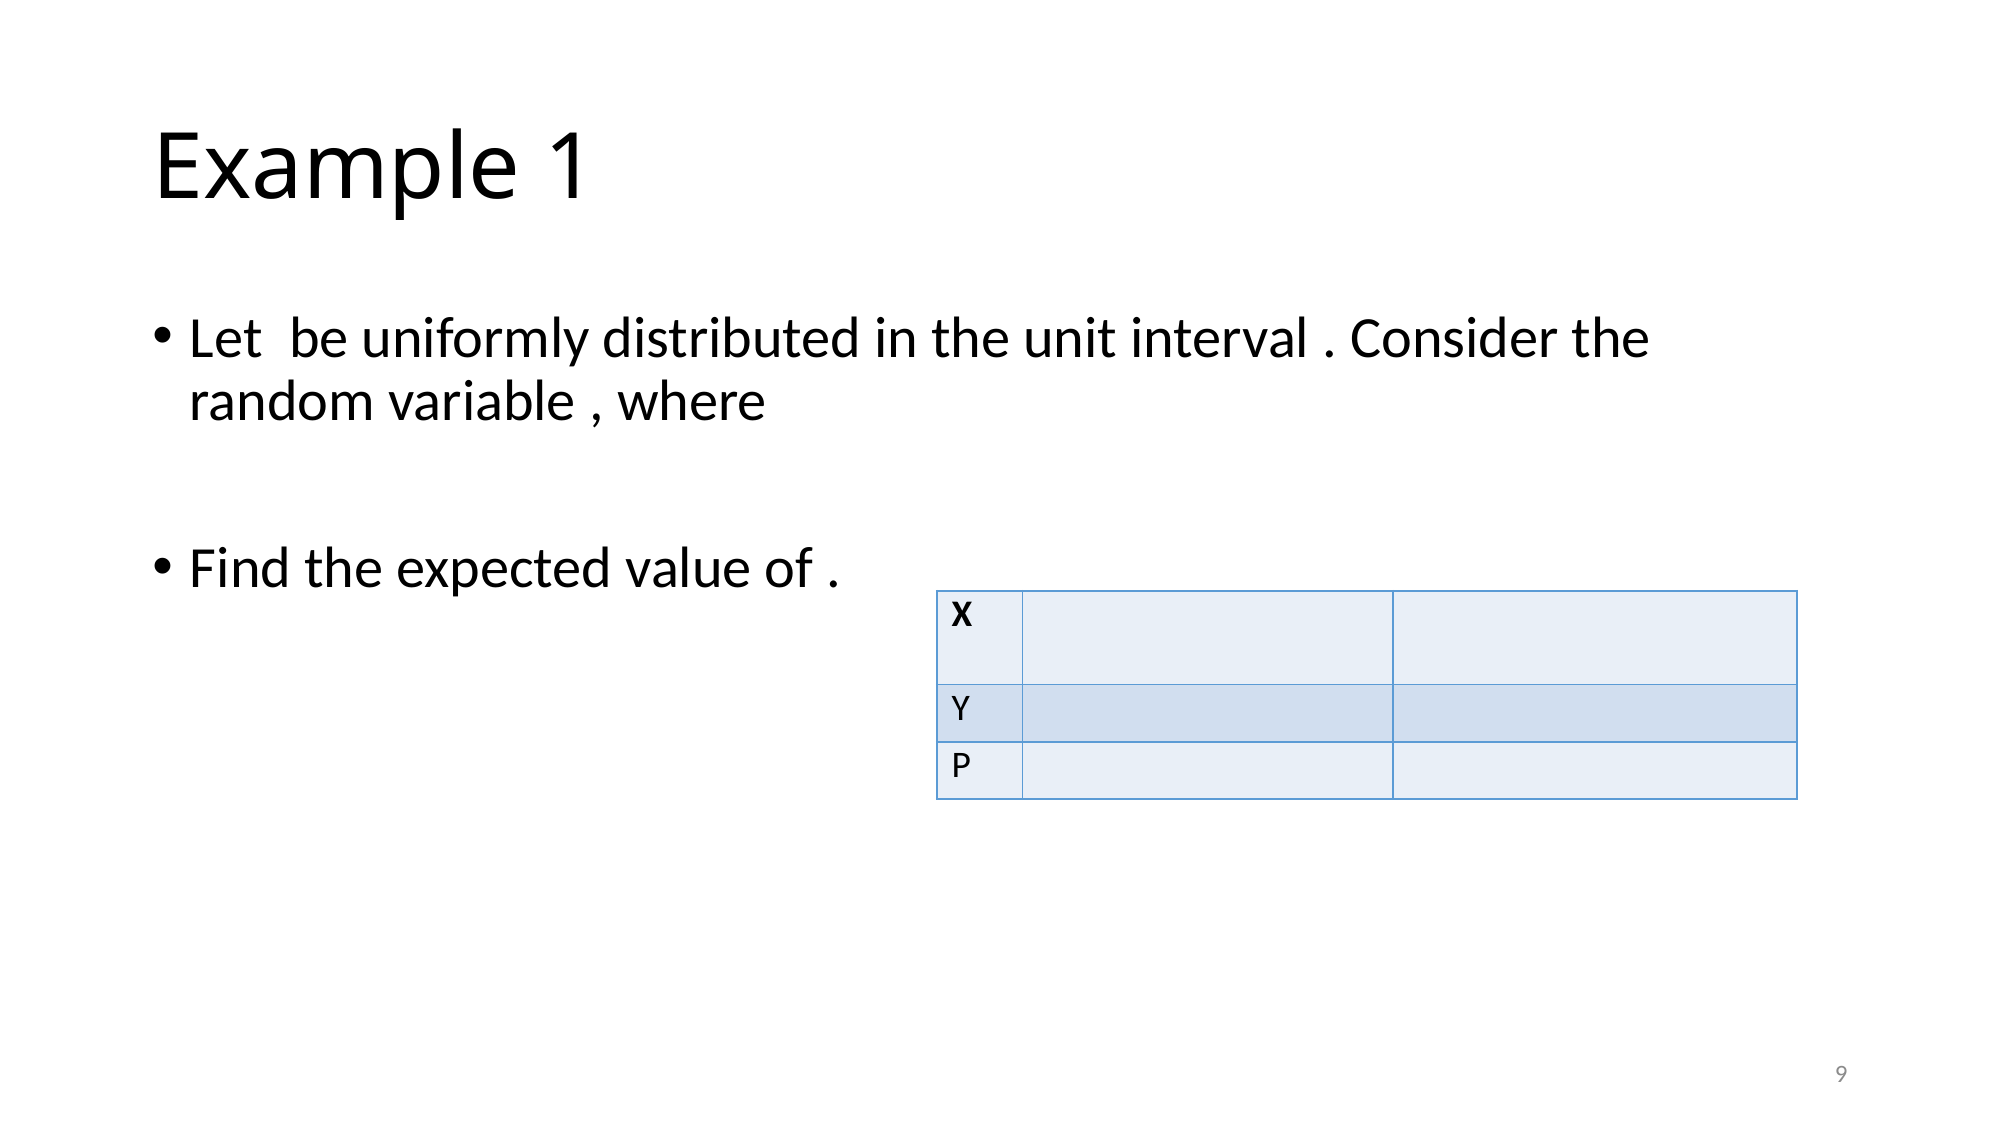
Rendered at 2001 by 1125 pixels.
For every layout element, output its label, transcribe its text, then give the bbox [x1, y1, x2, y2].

slide_number 9 [1412, 1042, 1863, 1103]
title Example 1 [137, 59, 1863, 278]
